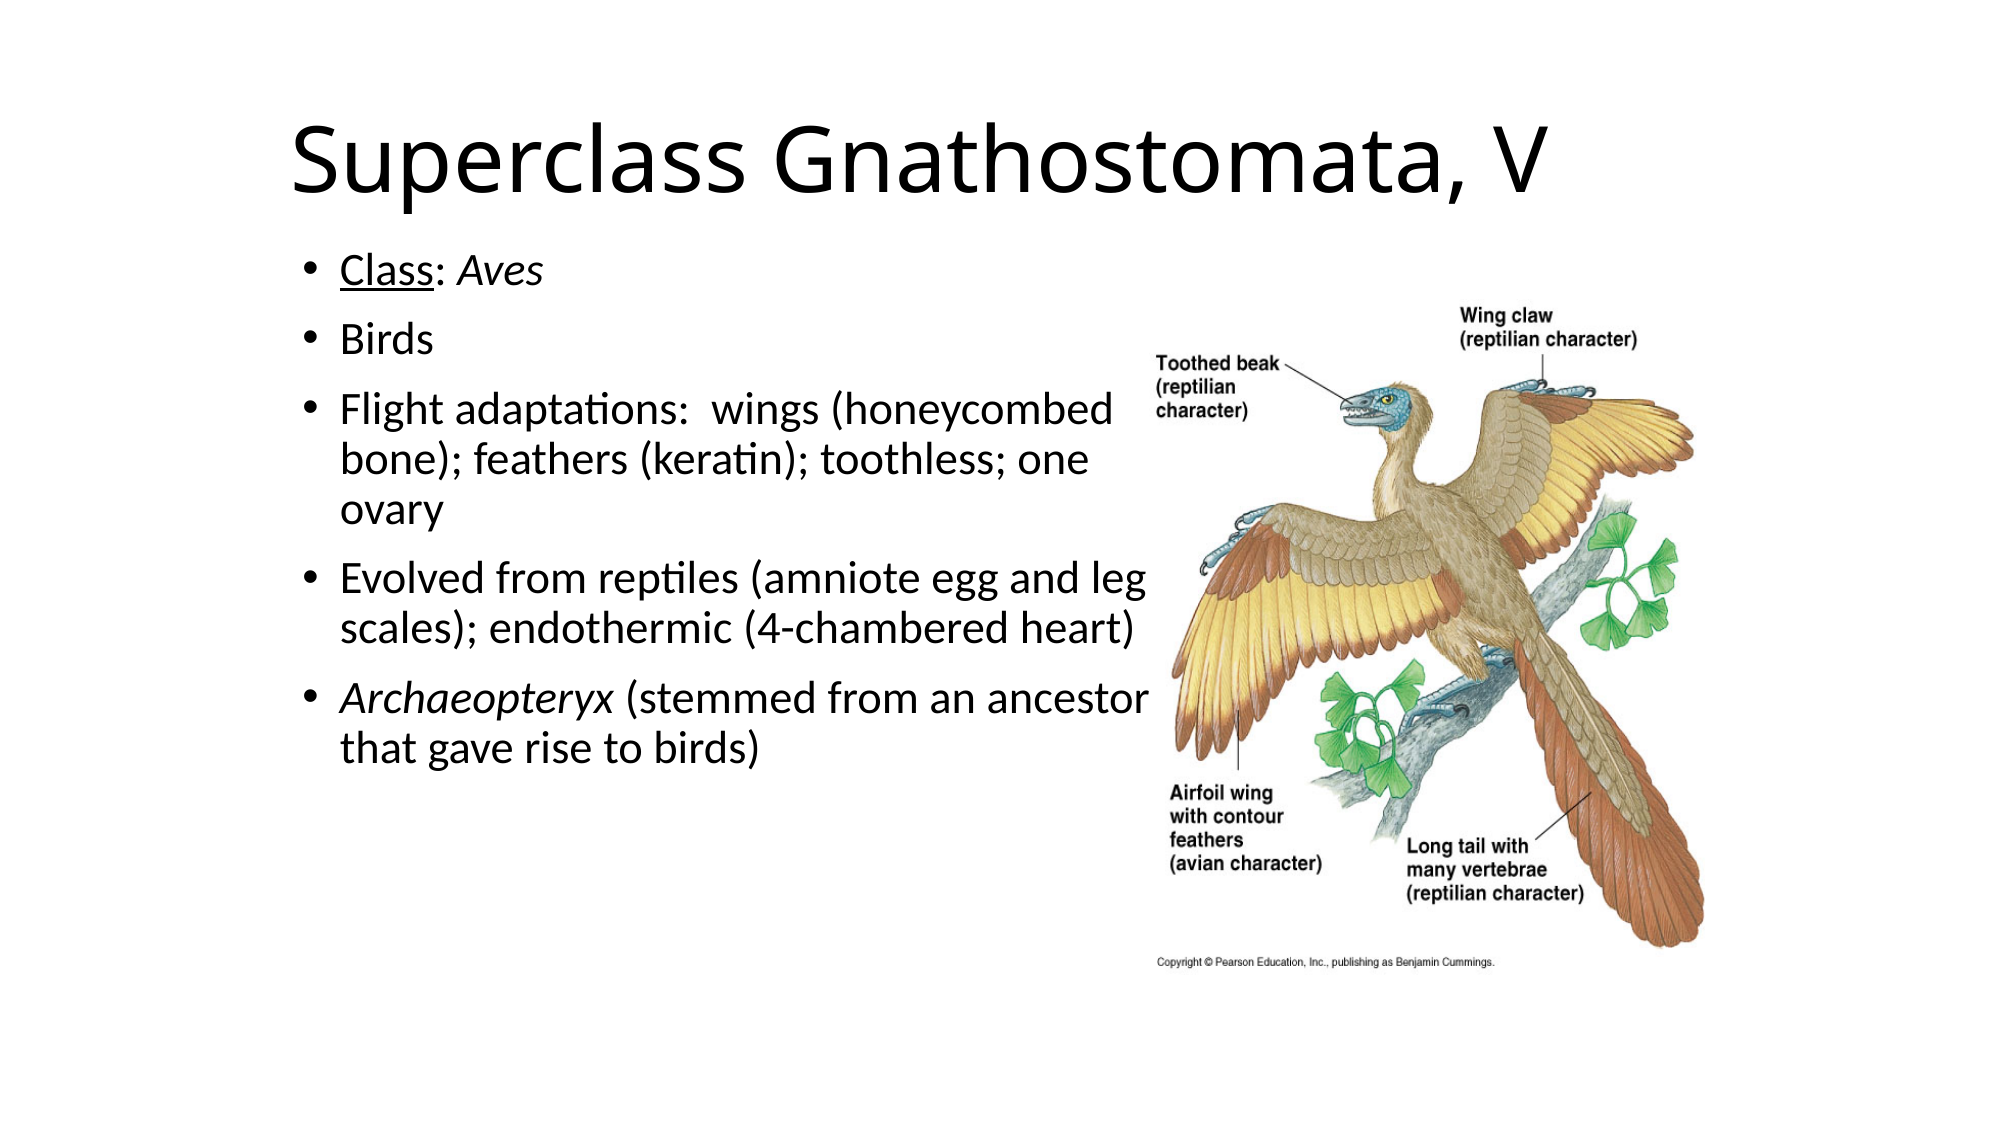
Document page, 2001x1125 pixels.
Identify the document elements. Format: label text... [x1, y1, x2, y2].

title Superclass Gnathostomata, V [275, 37, 1750, 288]
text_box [1149, 299, 1713, 975]
list Class: Aves Birds Flight adaptations: wings (honeycombed bone); feathers (keratin); toothless; one ovary Evolved from reptiles (amniote egg and leg scales); endothermic (4-chambered heart) Archaeopteryx (stemmed from an ancestor that gave rise to birds) [287, 237, 1200, 788]
